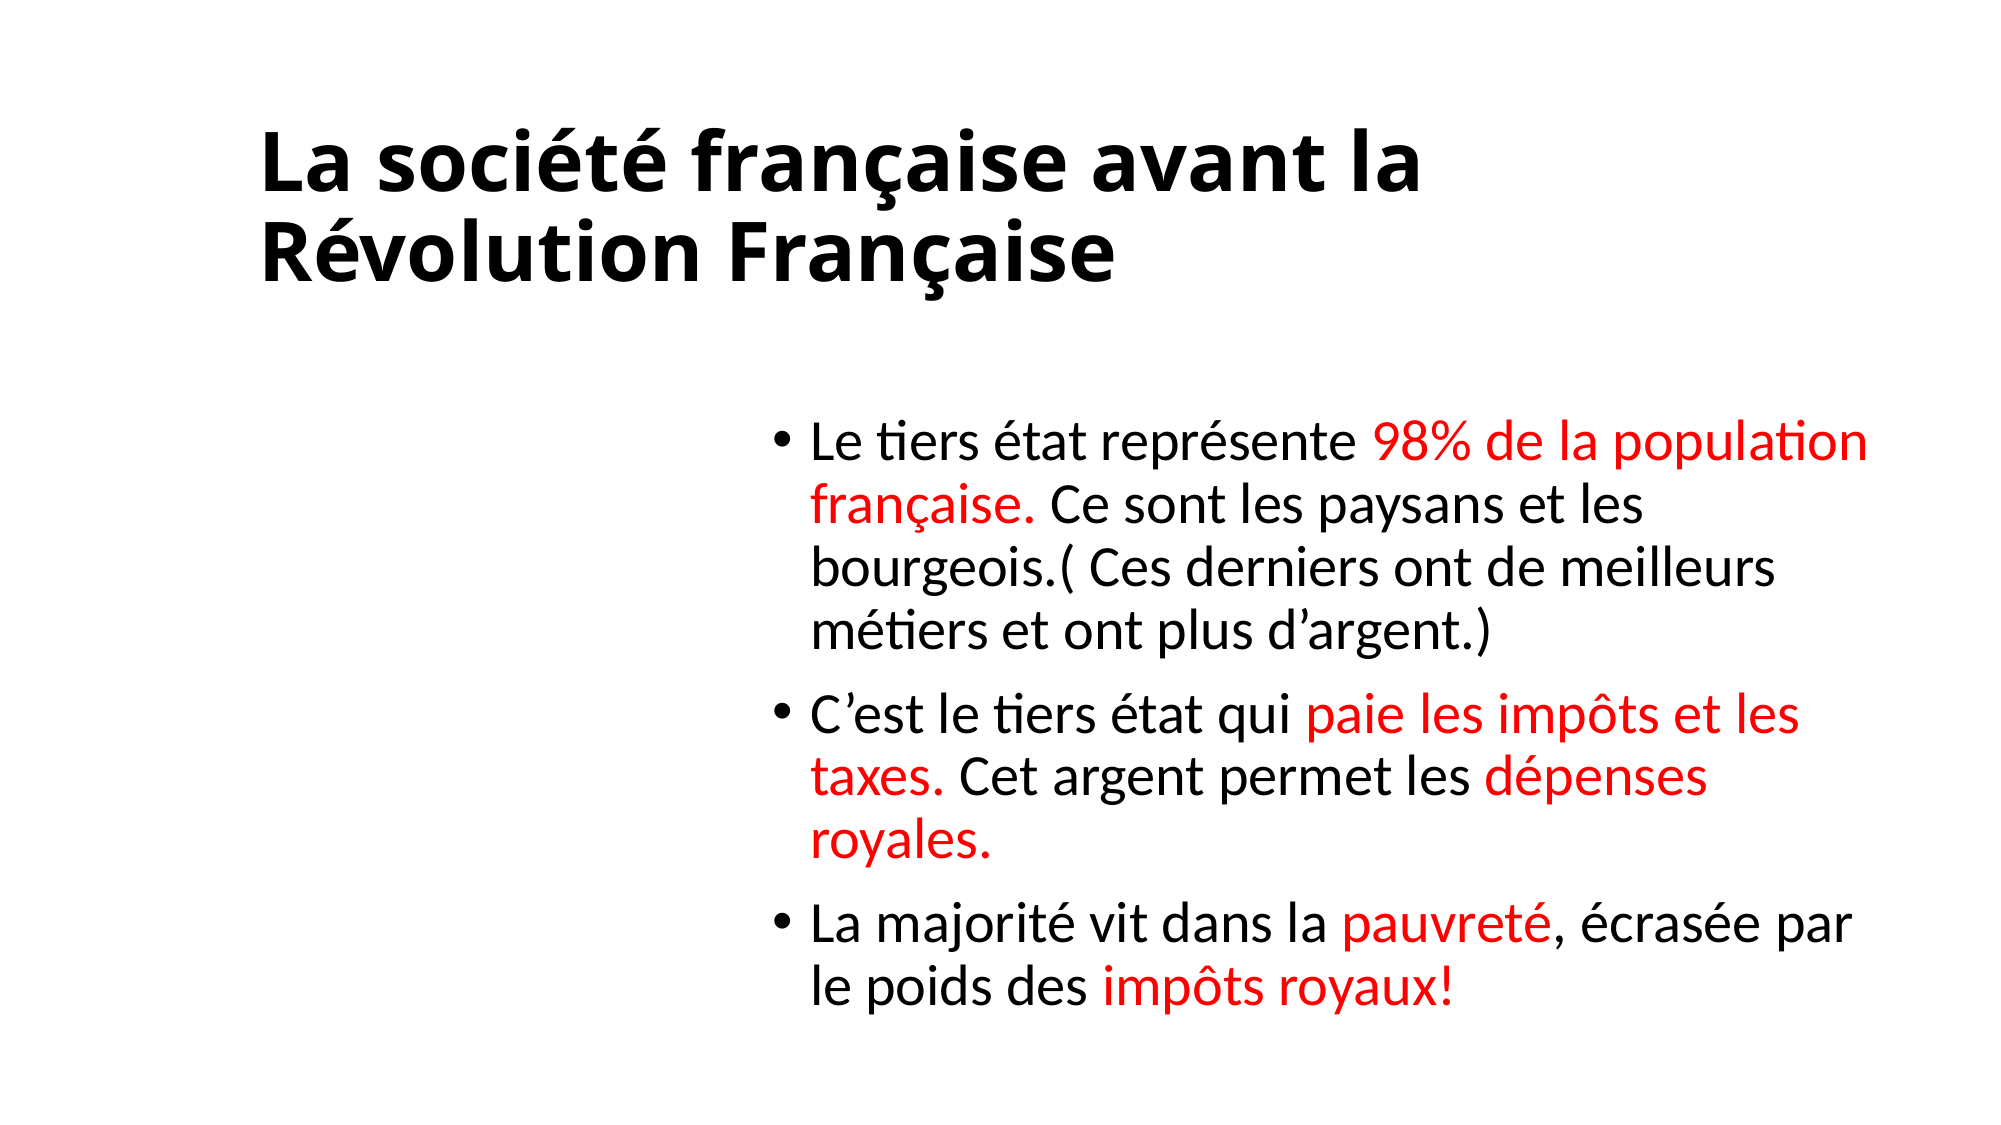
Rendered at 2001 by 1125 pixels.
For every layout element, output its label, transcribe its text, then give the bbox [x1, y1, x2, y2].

list Le tiers état représente 98% de la population française. Ce sont les paysans et les bourgeois.( Ces derniers ont de meilleurs métiers et ont plus d’argent.) C’est le tiers état qui paie les impôts et les taxes. Cet argent permet les dépenses royales. La majorité vit dans la pauvreté, écrasée par le poids des impôts royaux! [757, 403, 1887, 1125]
title La société française avant la Révolution Française [243, 112, 1887, 307]
